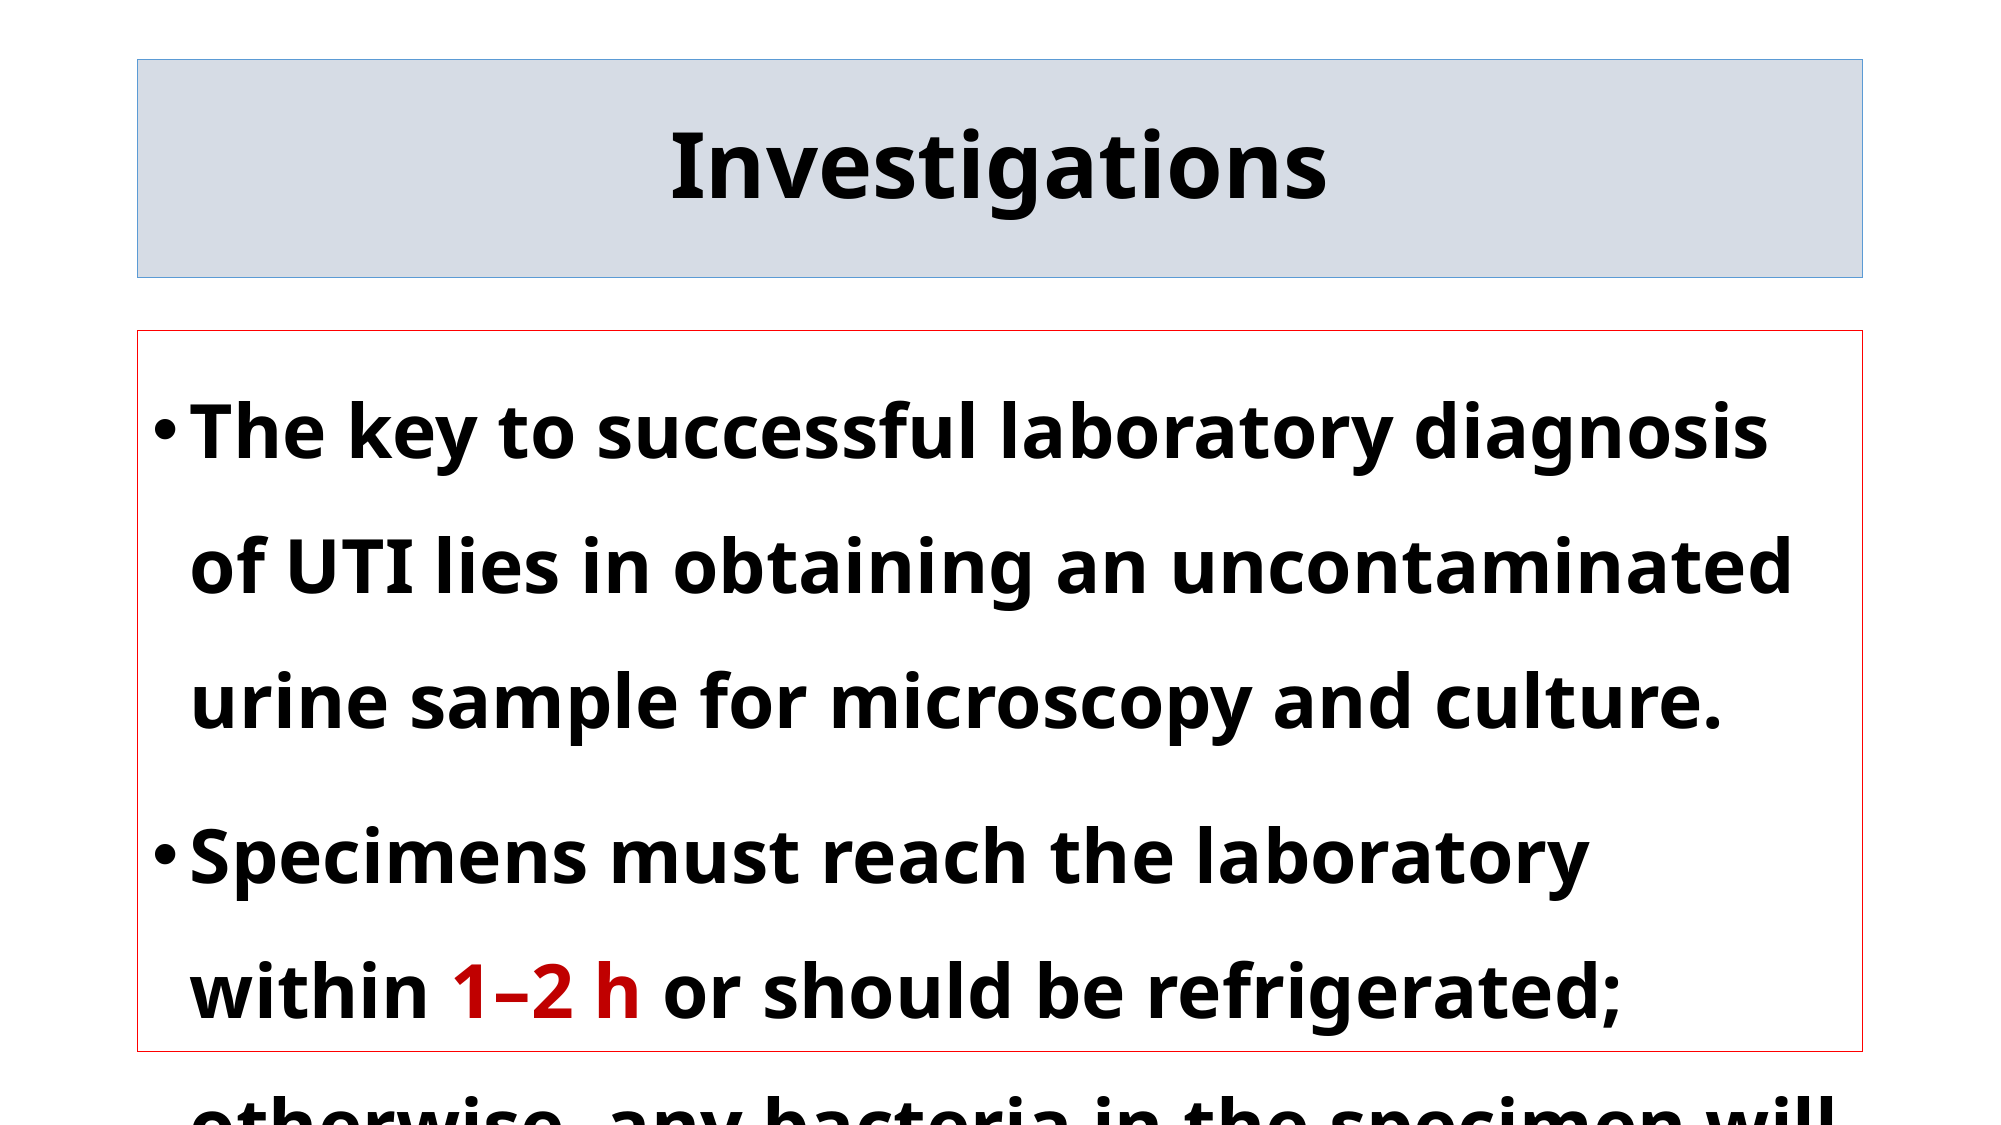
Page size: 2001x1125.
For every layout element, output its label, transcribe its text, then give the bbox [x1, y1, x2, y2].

list The key to successful laboratory diagnosis of UTI lies in obtaining an uncontaminated urine sample for microscopy and culture. Specimens must reach the laboratory within 1–2 h or should be refrigerated; otherwise, any bacteria in the specimen will multiply and might give rise to a false-positive result. [137, 330, 1863, 1052]
title Investigations [137, 59, 1863, 278]
